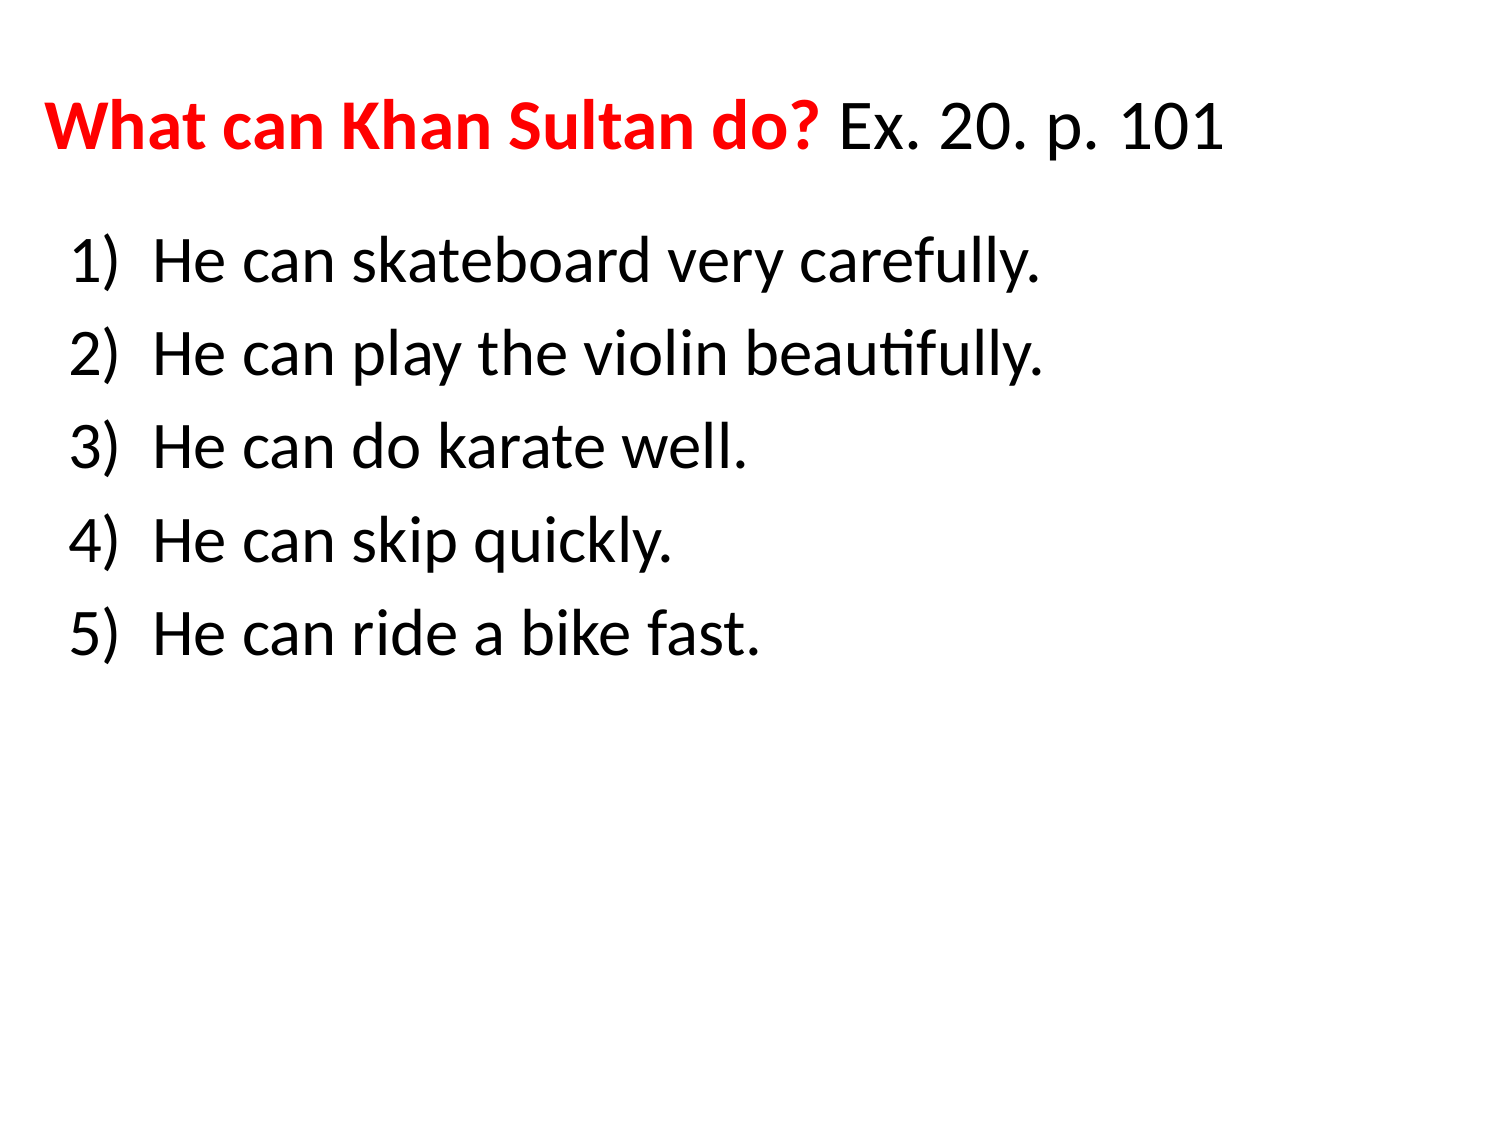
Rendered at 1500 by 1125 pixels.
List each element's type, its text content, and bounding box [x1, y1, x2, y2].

title What can Khan Sultan do? Ex. 20. p. 101 [29, 45, 1471, 197]
list He can skateboard very carefully. He can play the violin beautifully. He can do karate well. He can skip quickly. He can ride a bike fast. [53, 208, 1404, 951]
